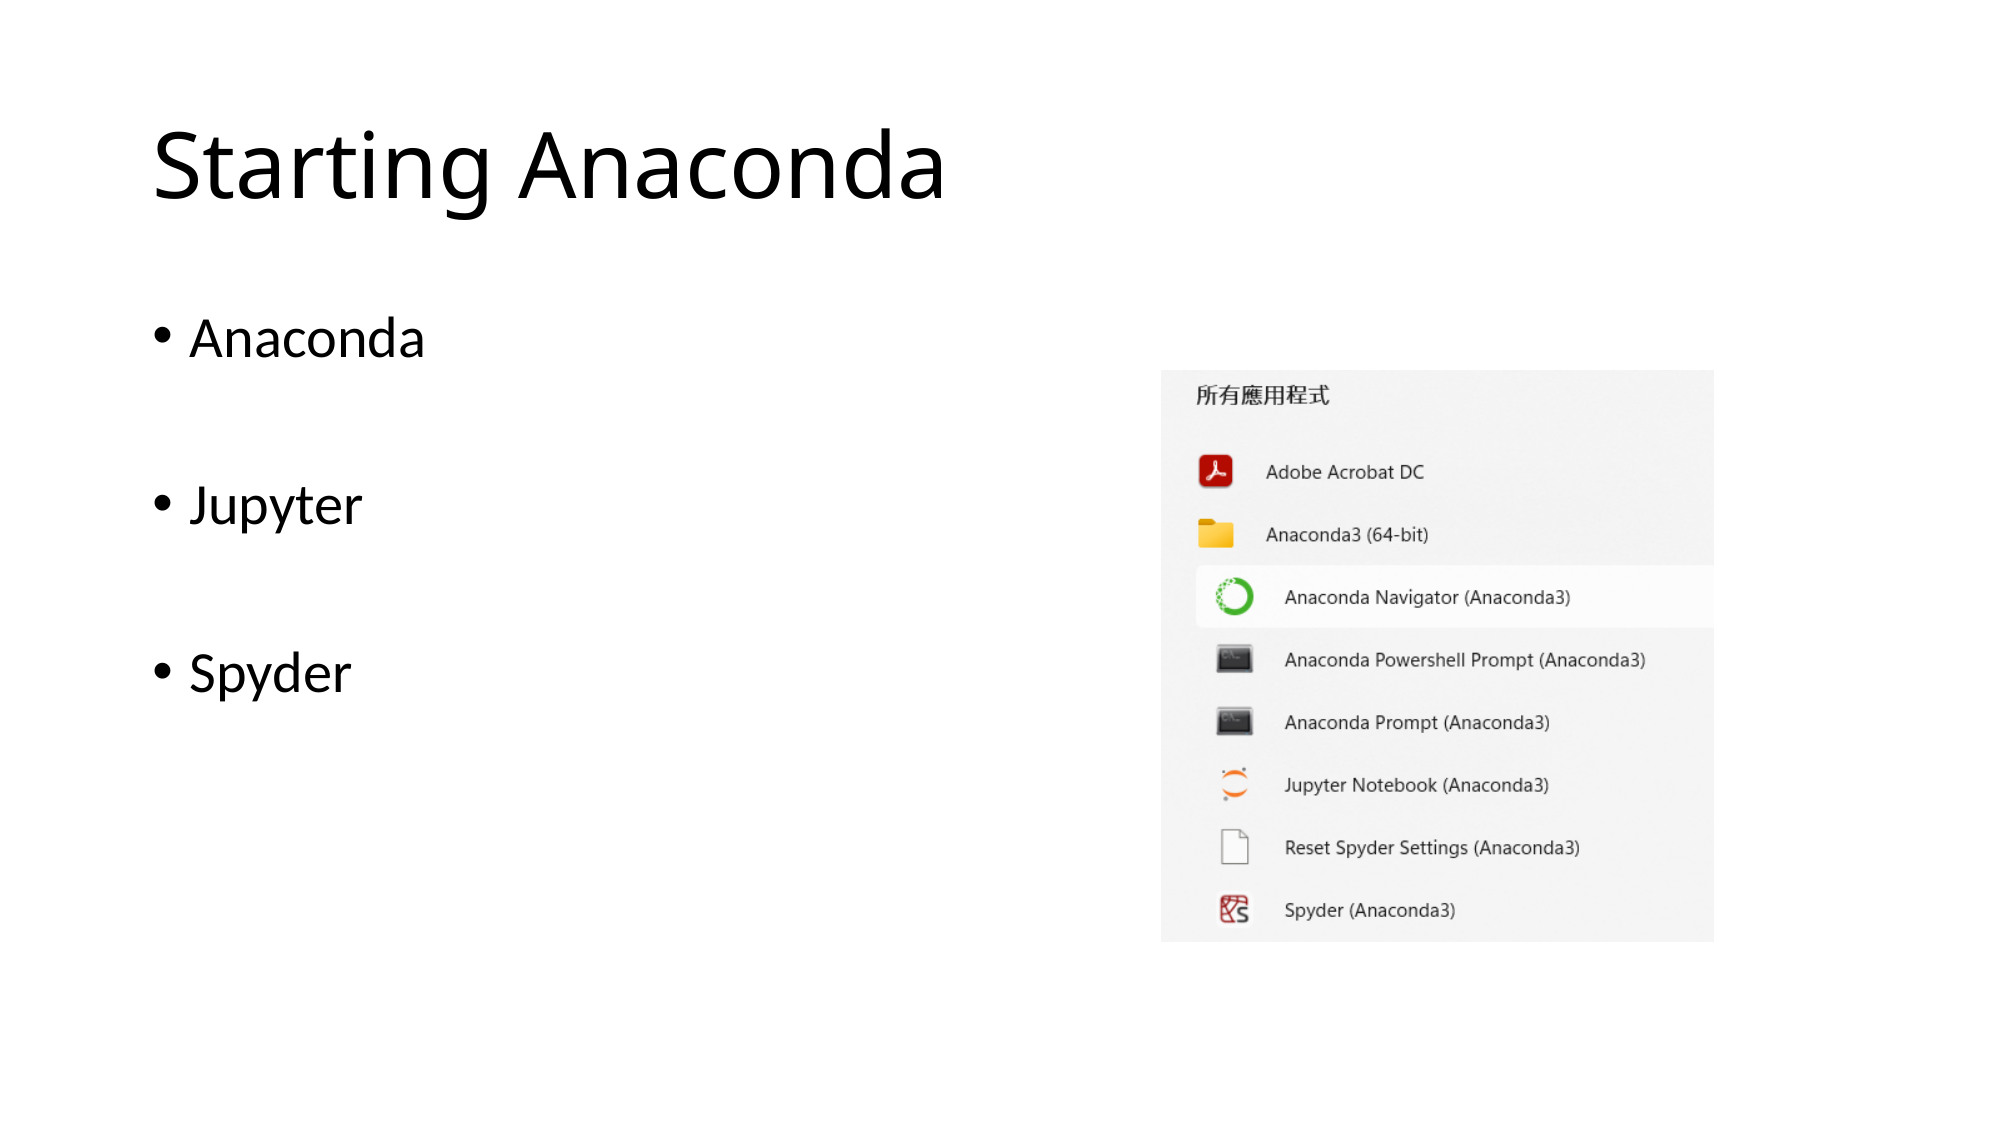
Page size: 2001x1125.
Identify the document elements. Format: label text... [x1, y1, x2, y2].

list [1161, 370, 1714, 942]
list Anaconda Jupyter Spyder [137, 299, 988, 1014]
title Starting Anaconda [137, 59, 1863, 278]
